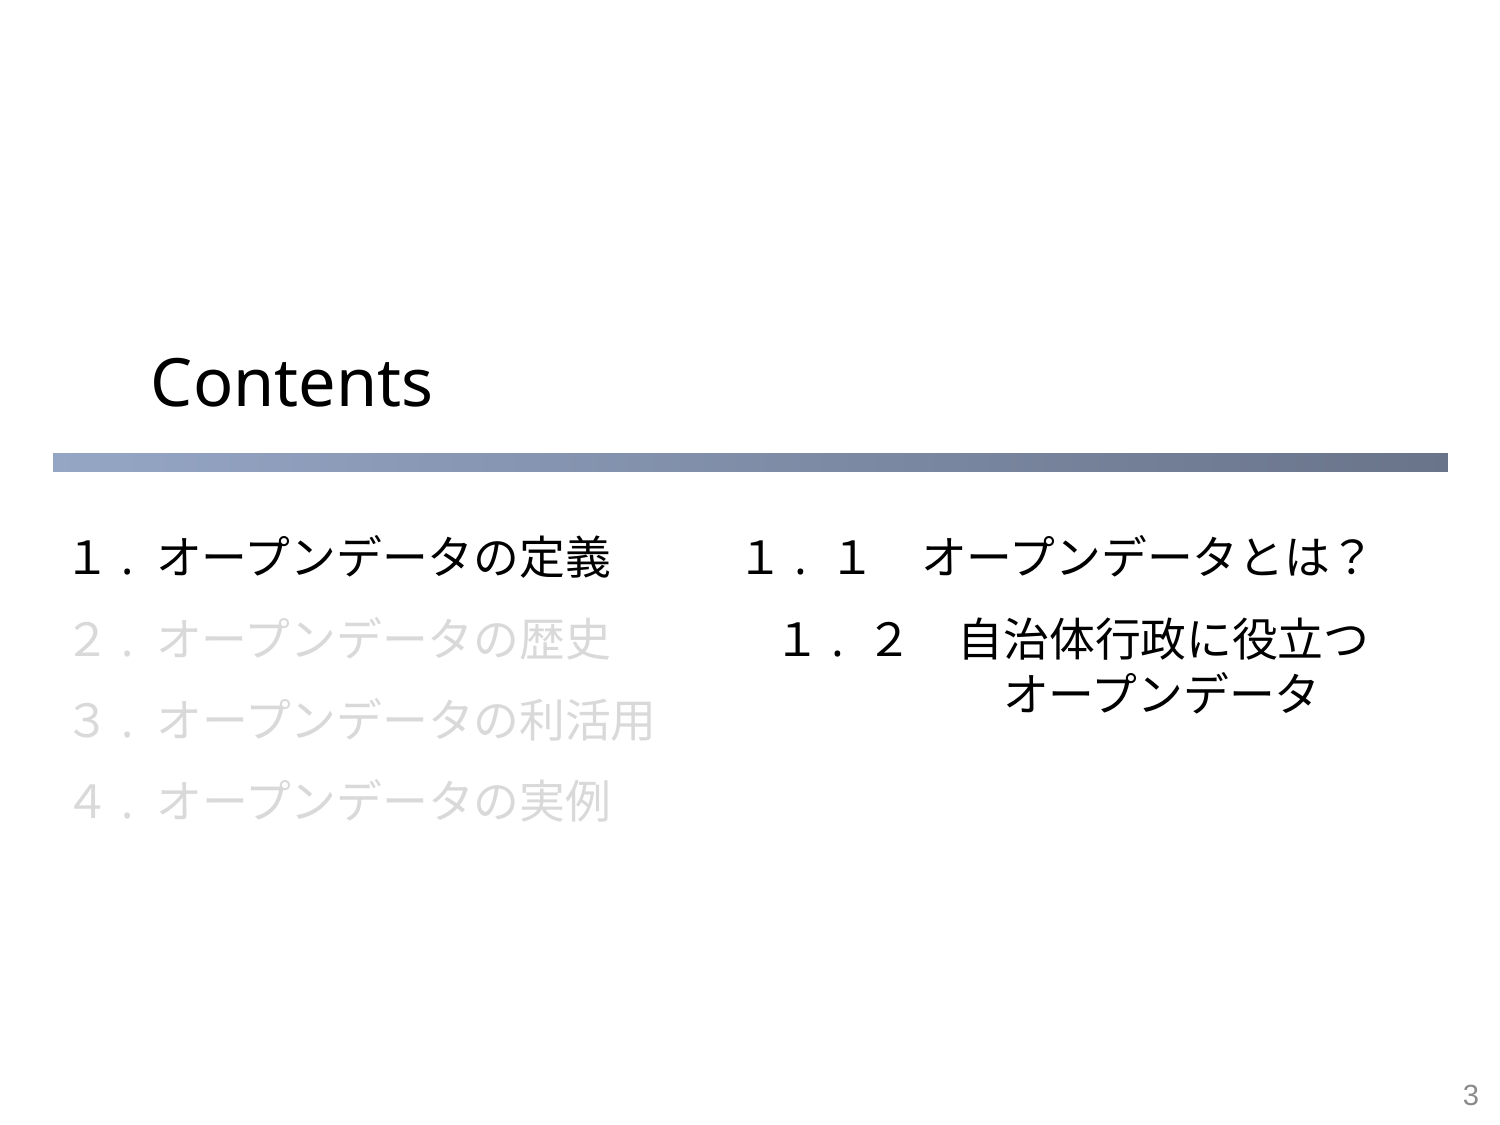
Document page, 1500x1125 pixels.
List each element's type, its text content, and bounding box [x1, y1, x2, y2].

slide_number 3 [1411, 1070, 1495, 1118]
text_box ２. オープンデータの歴史 [49, 603, 626, 673]
text_box １. オープンデータの定義 [49, 521, 626, 592]
text_box ４. オープンデータの実例 [49, 765, 626, 836]
text_box ３. オープンデータの利活用 [49, 684, 672, 755]
text_box １. ２ 自治体行政に役立つ オープンデータ [759, 603, 1385, 728]
text_box １. １ オープンデータとは？ [722, 521, 1391, 592]
